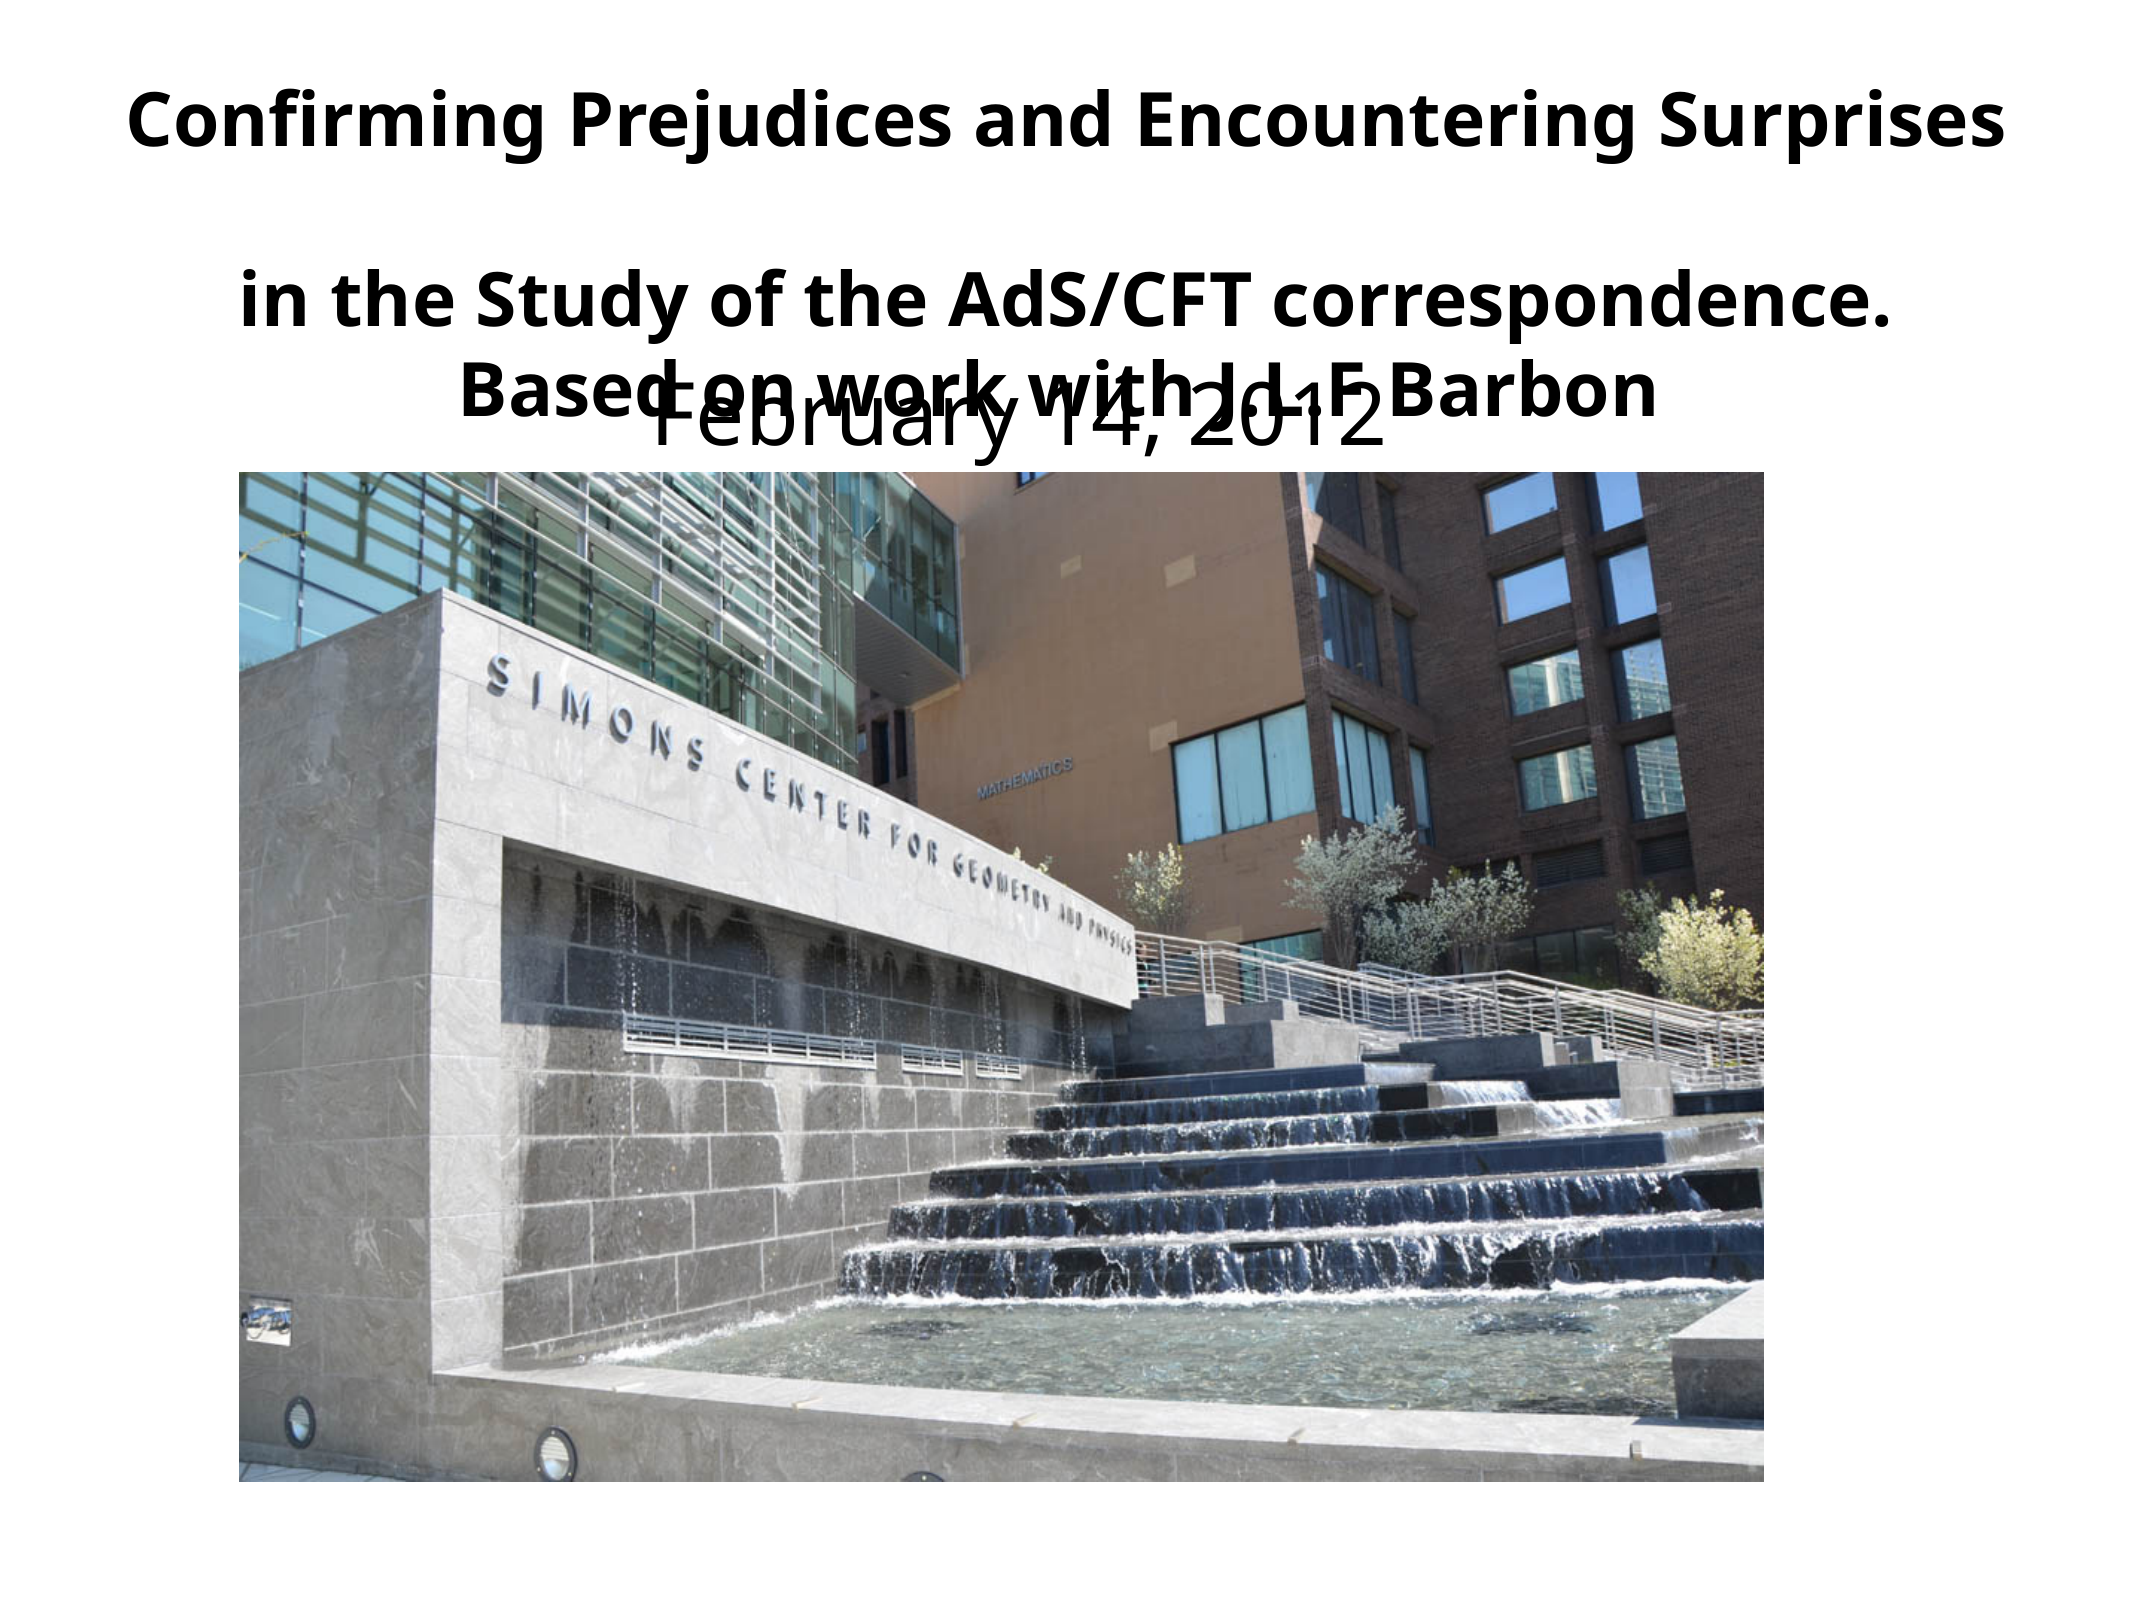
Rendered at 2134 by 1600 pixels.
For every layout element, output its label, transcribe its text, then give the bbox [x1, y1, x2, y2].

title Confirming Prejudices and Encountering Surprises in the Study of the AdS/CFT correspondence. Based on work with J.L.F Barbon [106, 64, 2027, 331]
text_box February 14, 2012 [523, 350, 1516, 470]
picture [239, 472, 1764, 1482]
